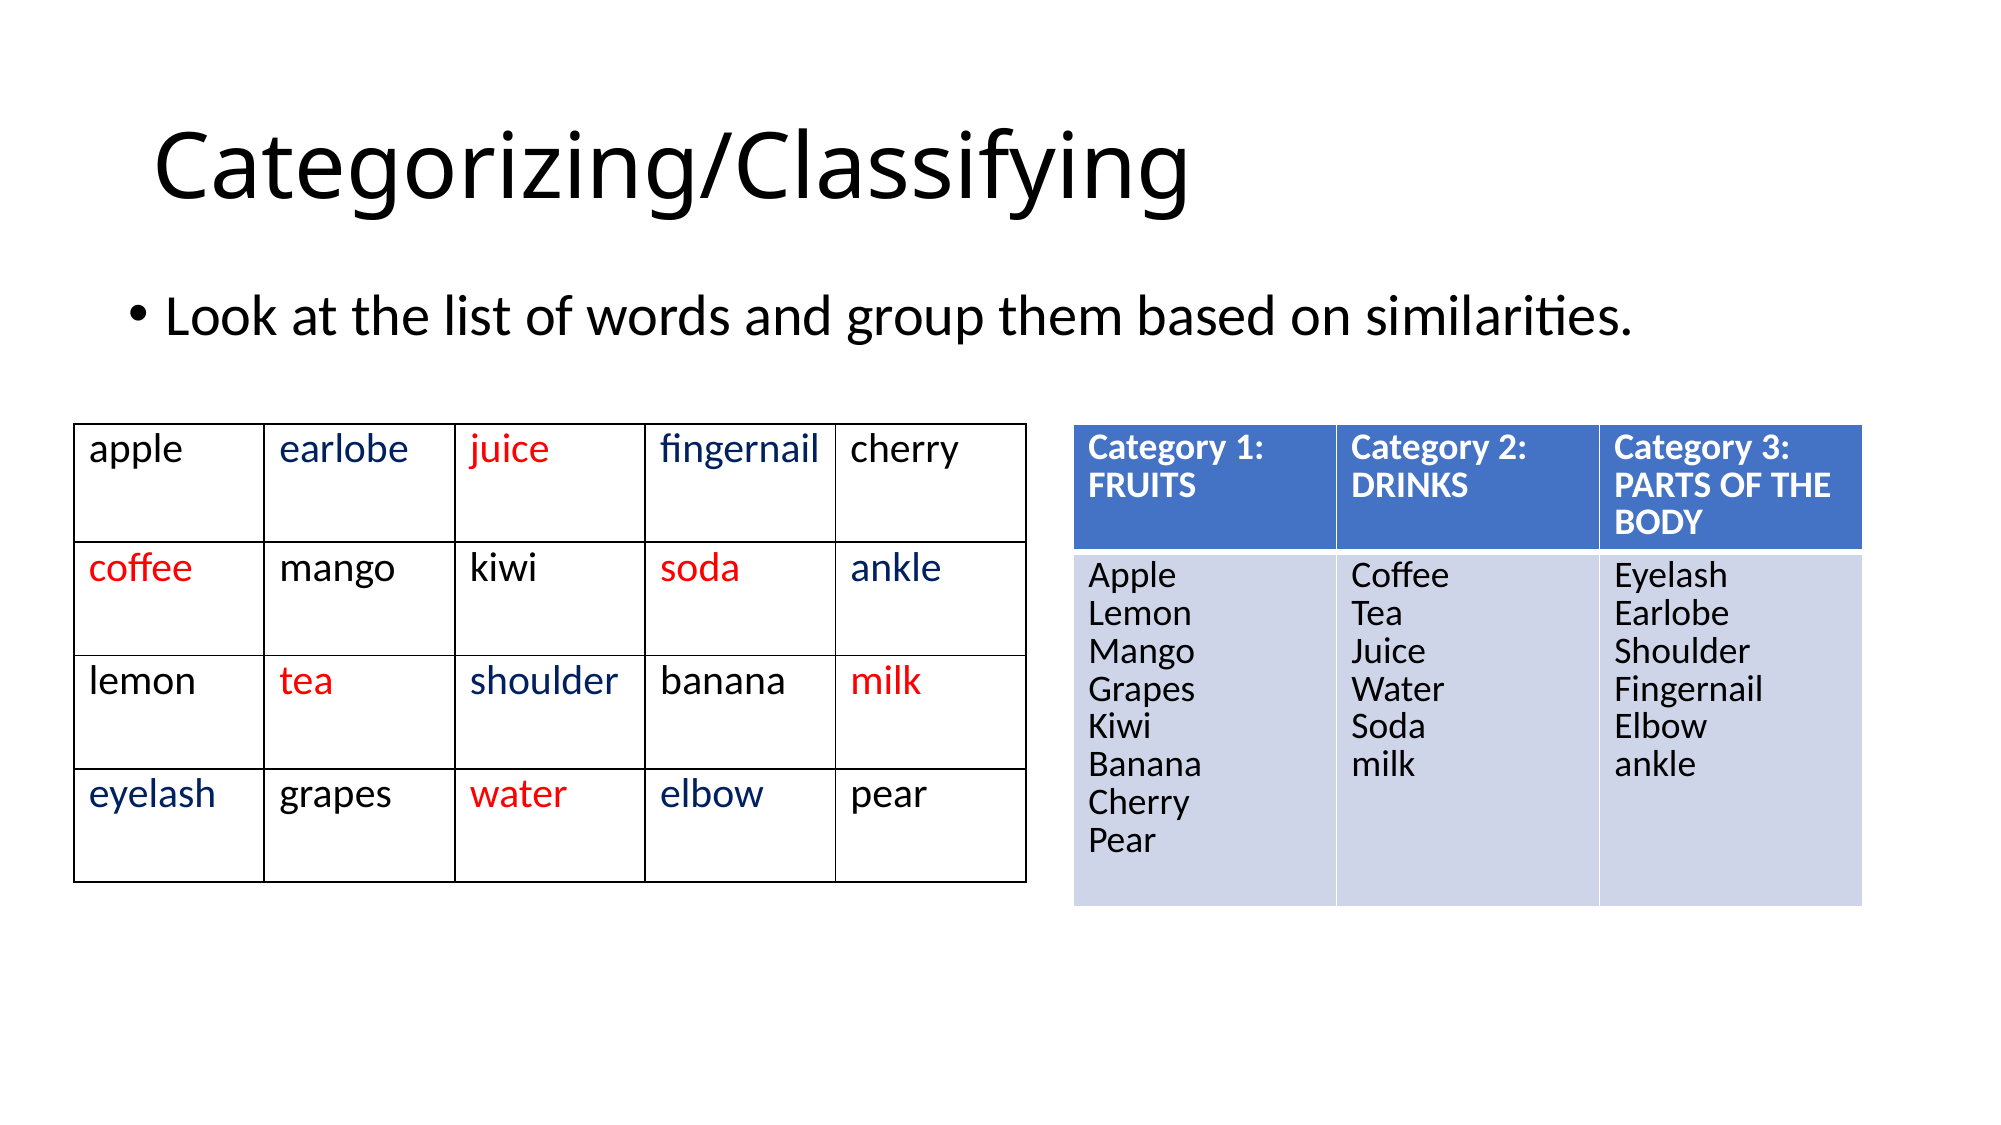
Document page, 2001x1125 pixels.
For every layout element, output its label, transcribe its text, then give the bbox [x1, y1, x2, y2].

table_cell milk [836, 656, 1025, 768]
table_header Category 1: FRUITS [1074, 425, 1336, 549]
table_cell Apple Lemon Mango Grapes Kiwi Banana Cherry Pear [1074, 555, 1336, 906]
table_cell coffee [75, 543, 263, 655]
table_header earlobe [265, 425, 454, 541]
table_cell mango [265, 543, 454, 655]
title Categorizing/Classifying [137, 59, 1863, 278]
table_cell water [456, 770, 644, 881]
table_cell tea [265, 656, 454, 768]
table_cell pear [836, 770, 1025, 881]
table_cell elbow [646, 770, 835, 881]
table_cell shoulder [456, 656, 644, 768]
table_header Category 2: DRINKS [1337, 425, 1599, 549]
table_cell Coffee Tea Juice Water Soda milk [1337, 555, 1599, 906]
table_header fingernail [646, 425, 835, 541]
table_header juice [456, 425, 644, 541]
table_cell banana [646, 656, 835, 768]
table_cell kiwi [456, 543, 644, 655]
table_cell grapes [265, 770, 454, 881]
table_cell Eyelash Earlobe Shoulder Fingernail Elbow ankle [1600, 555, 1862, 906]
list Look at the list of words and group them based on similarities. [113, 277, 1752, 370]
table_cell eyelash [75, 770, 263, 881]
table_header Category 3: PARTS OF THE BODY [1600, 425, 1862, 549]
table_header cherry [836, 425, 1025, 541]
table_cell soda [646, 543, 835, 655]
table_cell lemon [75, 656, 263, 768]
table_header apple [75, 425, 263, 541]
table_cell ankle [836, 543, 1025, 655]
